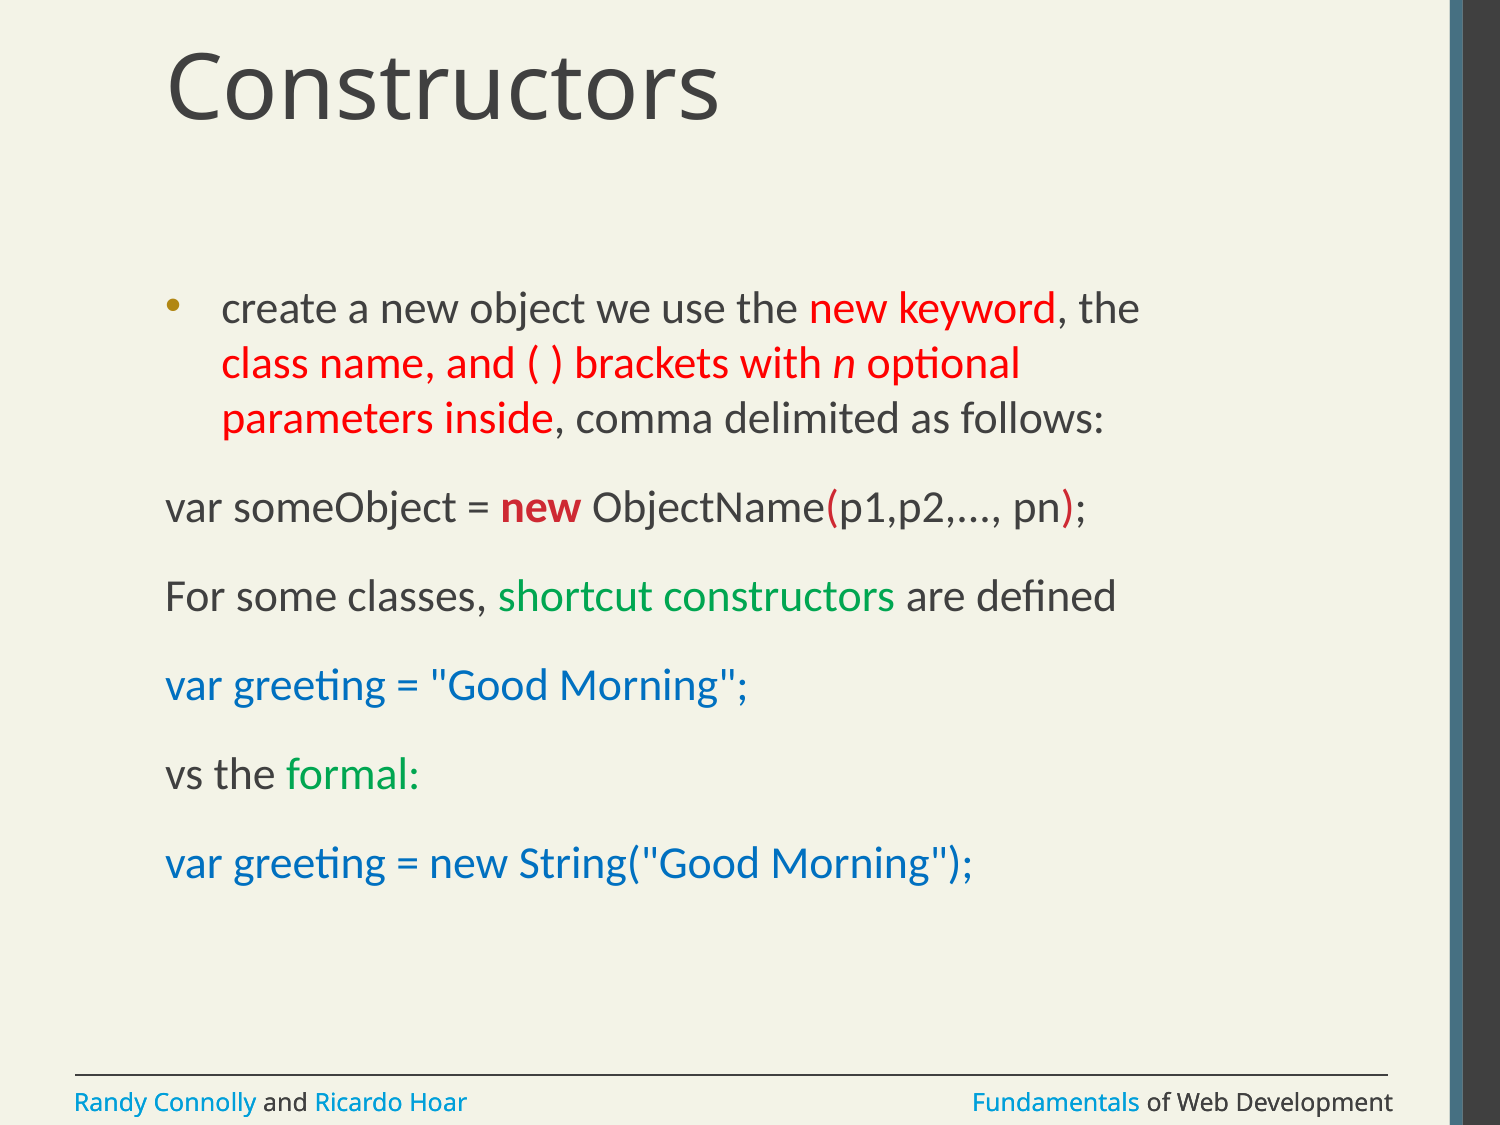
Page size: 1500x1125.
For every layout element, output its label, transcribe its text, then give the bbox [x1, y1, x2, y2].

title Constructors [150, 20, 1425, 188]
list create a new object we use the new keyword, the class name, and ( ) brackets with n optional parameters inside, comma delimited as follows: var someObject = new ObjectName(p1,p2,..., pn); For some classes, shortcut constructors are defined var greeting = "Good Morning"; vs the formal: var greeting = new String("Good Morning"); [150, 270, 1200, 1013]
